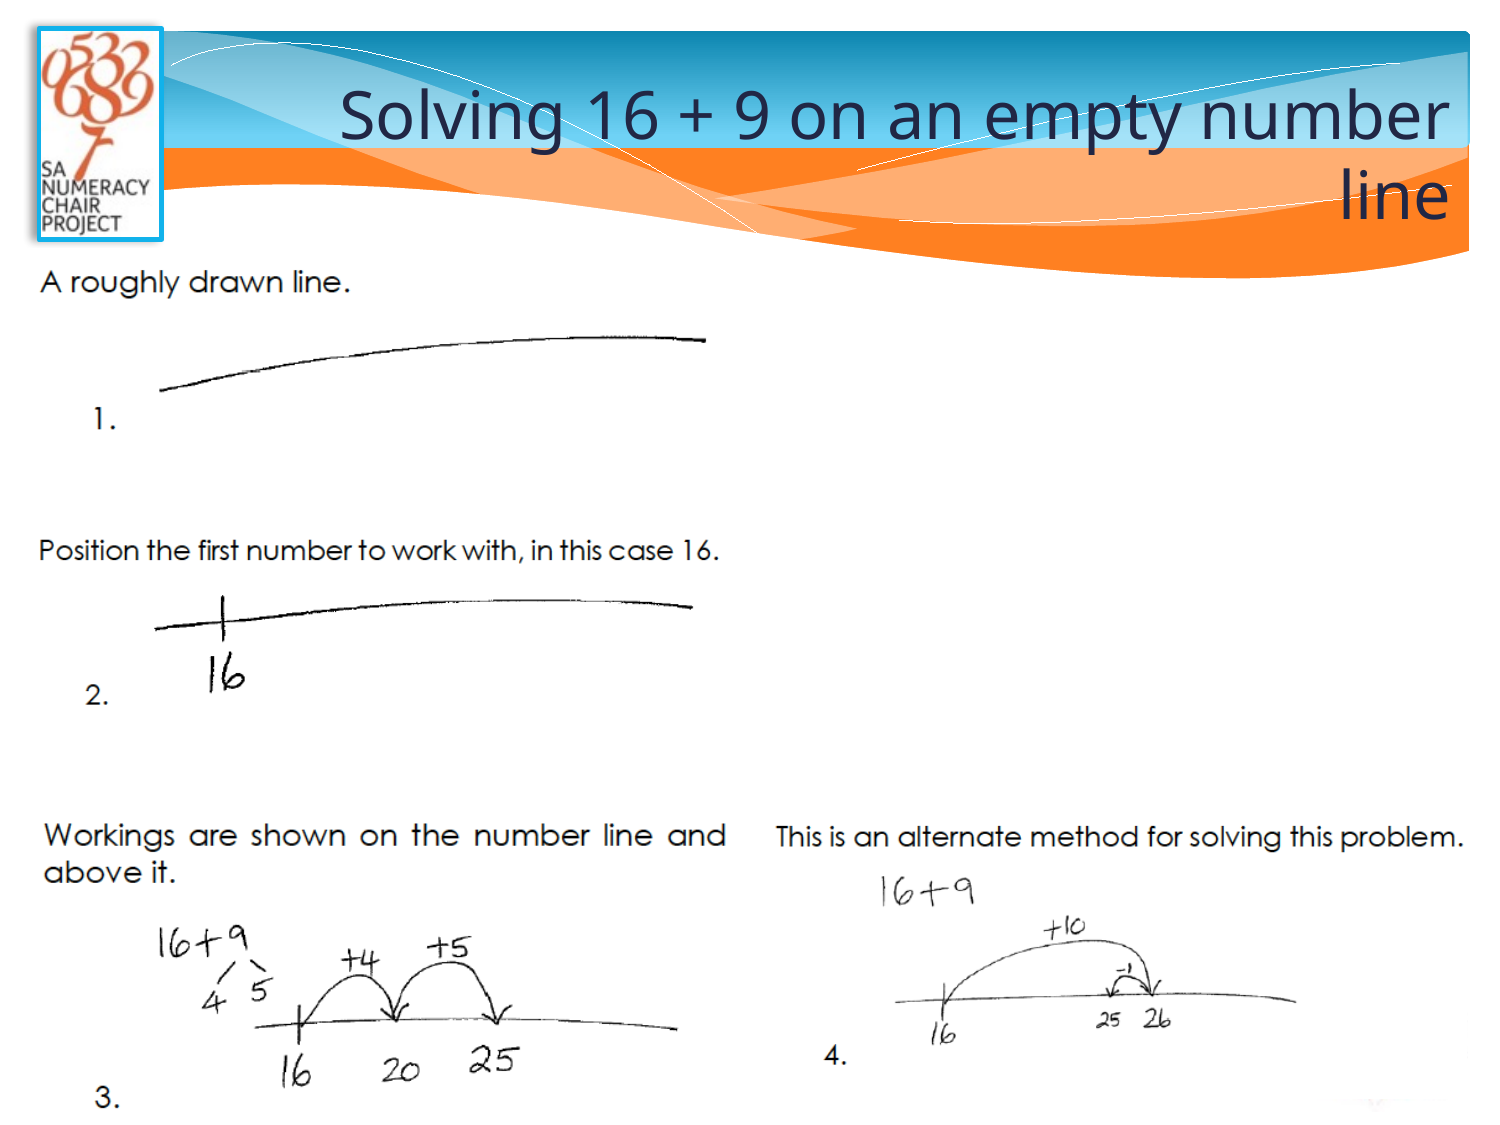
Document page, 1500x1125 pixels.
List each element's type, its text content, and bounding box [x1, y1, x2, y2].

title Solving 16 + 9 on an empty number line [213, 49, 1467, 256]
picture [34, 810, 733, 1124]
picture [769, 810, 1468, 1112]
picture [29, 524, 727, 717]
picture [29, 247, 727, 459]
picture [42, 32, 158, 236]
